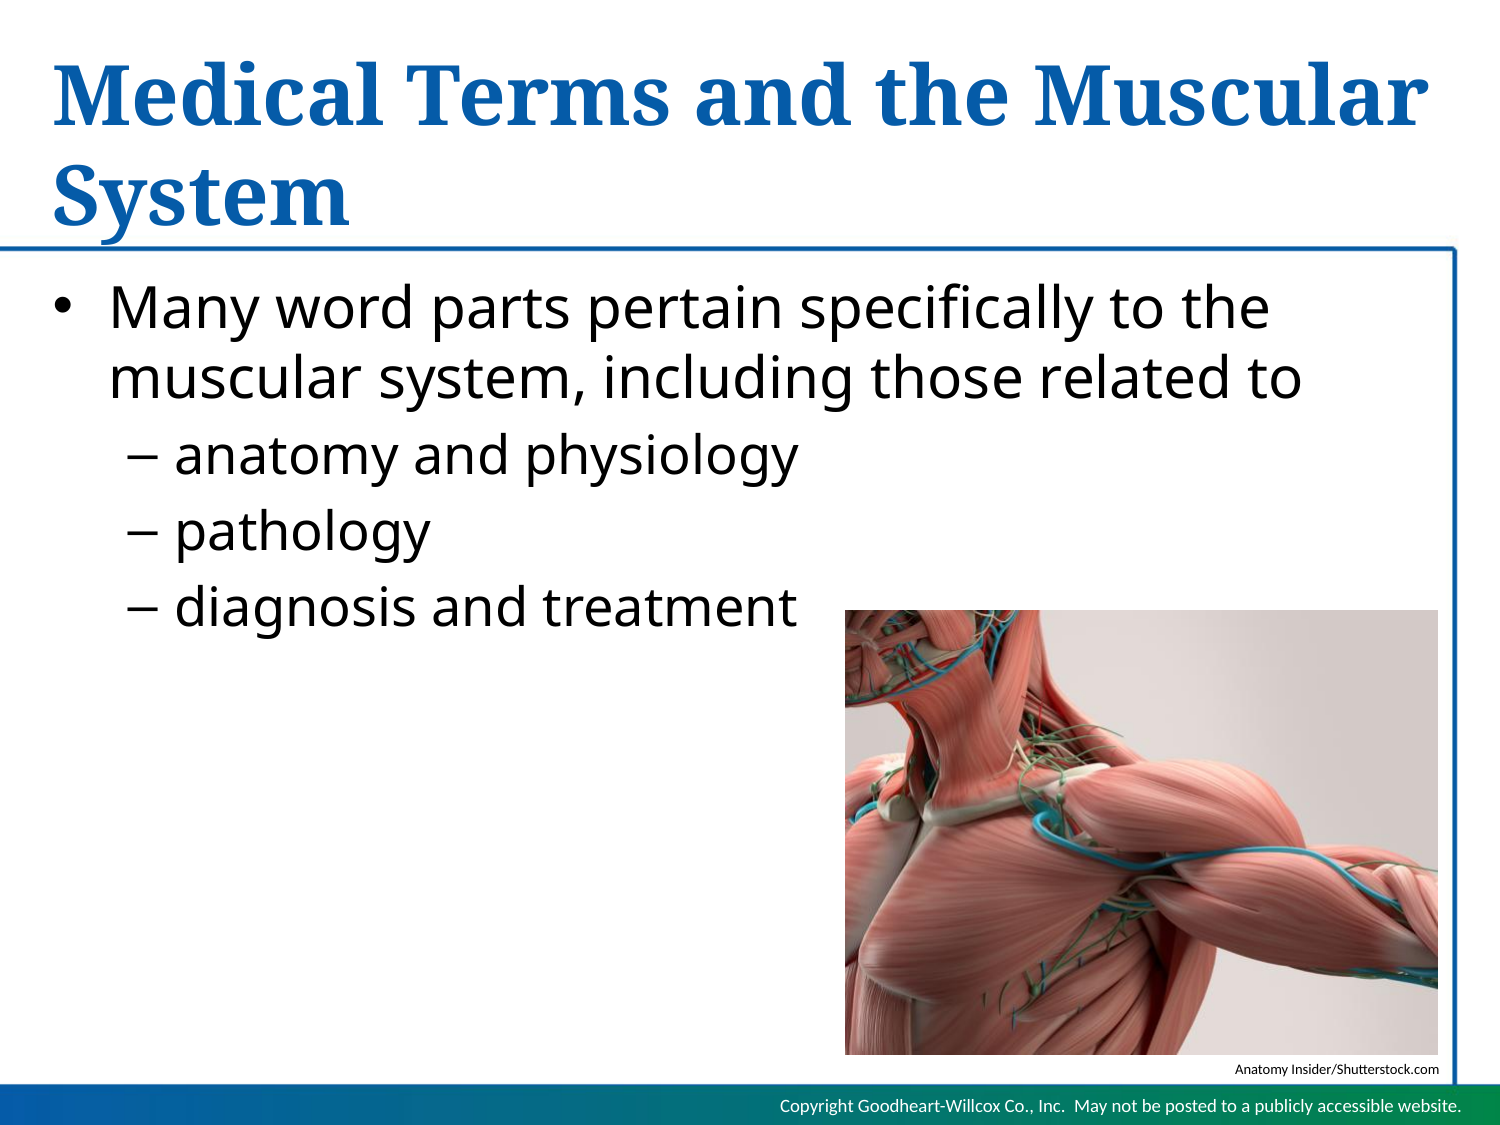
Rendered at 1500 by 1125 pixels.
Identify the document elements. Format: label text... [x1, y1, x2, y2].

picture [0, 0, 1500, 1125]
list Many word parts pertain specifically to the muscular system, including those related to anatomy and physiology pathology diagnosis and treatment [37, 262, 1438, 1076]
text_box Anatomy Insider/Shutterstock.com [1109, 1052, 1455, 1085]
title Medical Terms and the Muscular System [37, 37, 1463, 251]
